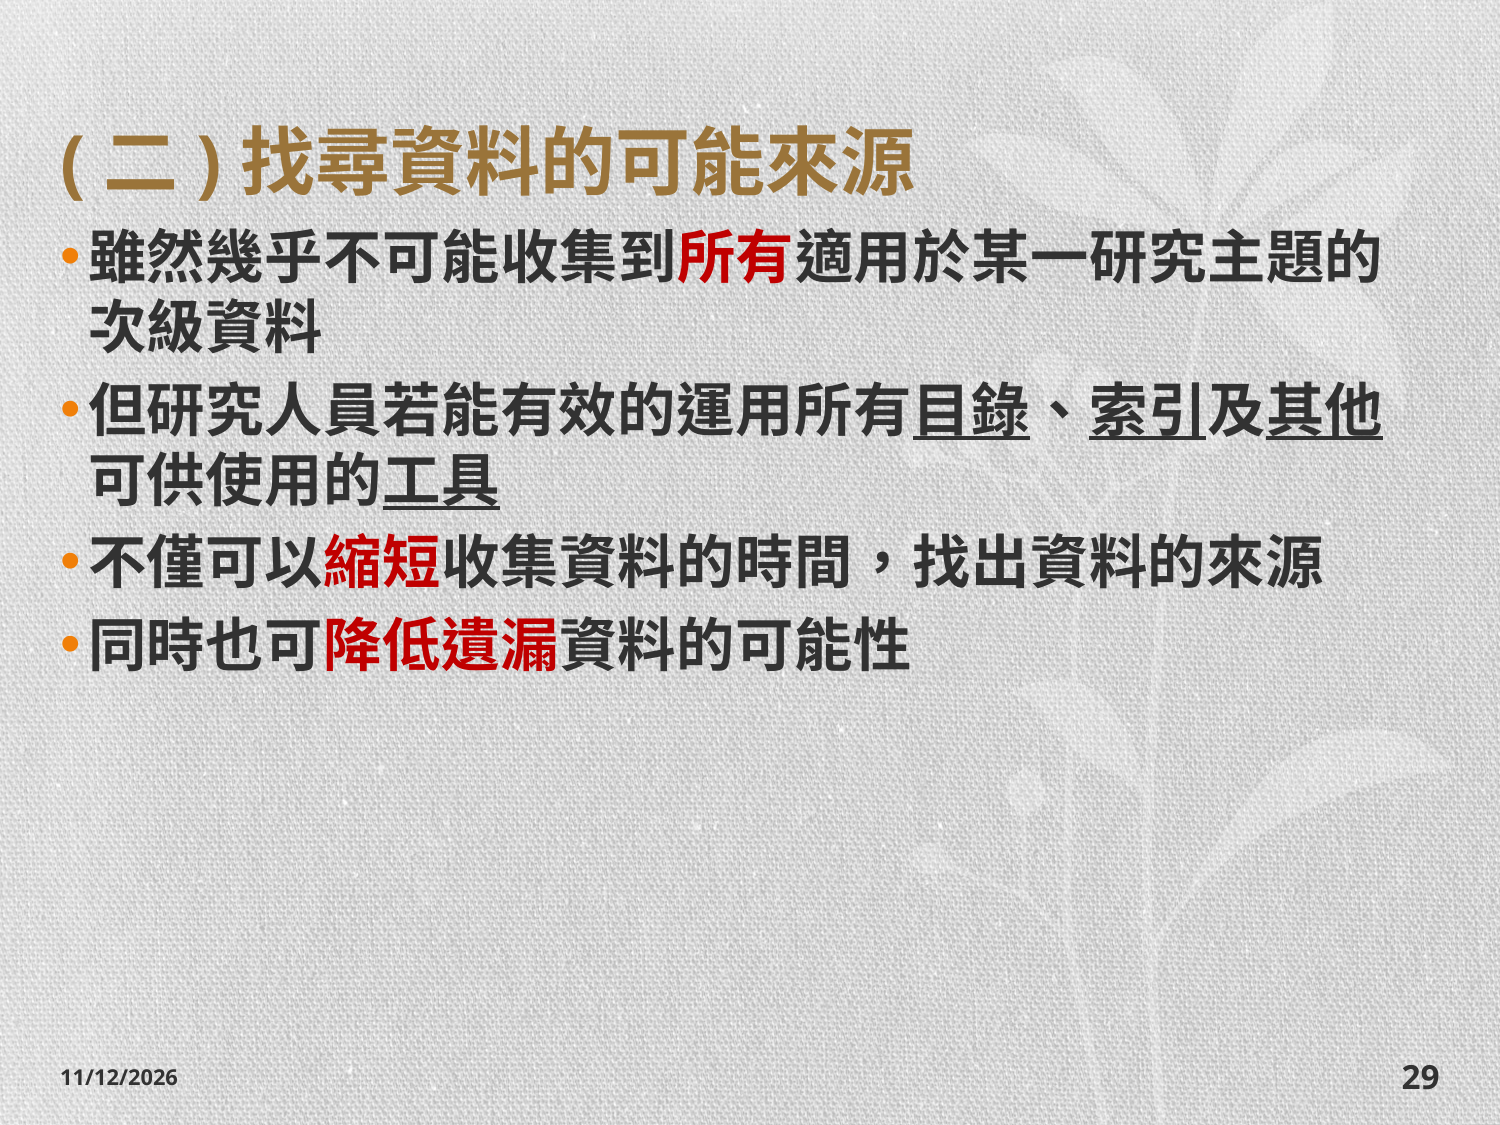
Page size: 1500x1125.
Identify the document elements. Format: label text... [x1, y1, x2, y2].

slide_number 29 [1310, 1054, 1455, 1103]
title (二)找尋資料的可能來源 [45, 37, 1455, 213]
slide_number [45, 1054, 396, 1103]
list 雖然幾乎不可能收集到所有適用於某一研究主題的次級資料 但研究人員若能有效的運用所有目錄、索引及其他可供使用的工具 不僅可以縮短收集資料的時間，找出資料的來源 同時也可降低遺漏資料的可能性 [45, 213, 1455, 1023]
